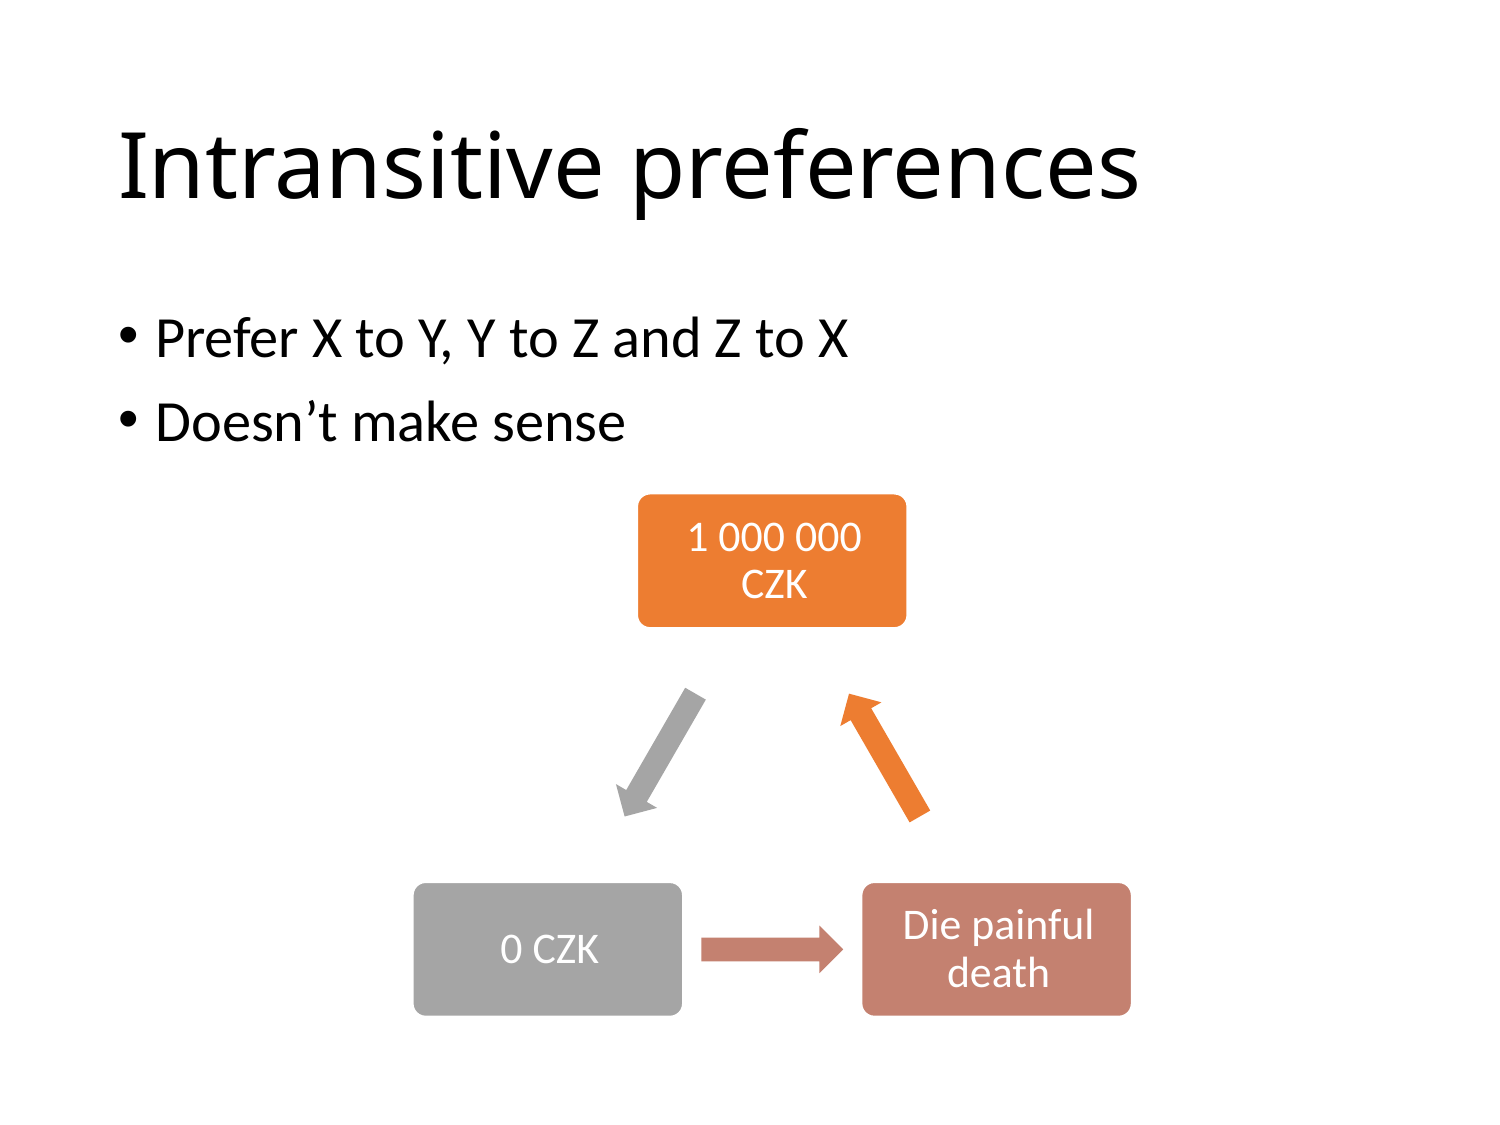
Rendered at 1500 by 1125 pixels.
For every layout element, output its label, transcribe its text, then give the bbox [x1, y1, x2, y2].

title Intransitive preferences [103, 59, 1397, 278]
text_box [412, 451, 1133, 1060]
list Prefer X to Y, Y to Z and Z to X Doesn’t make sense [103, 299, 1397, 1014]
